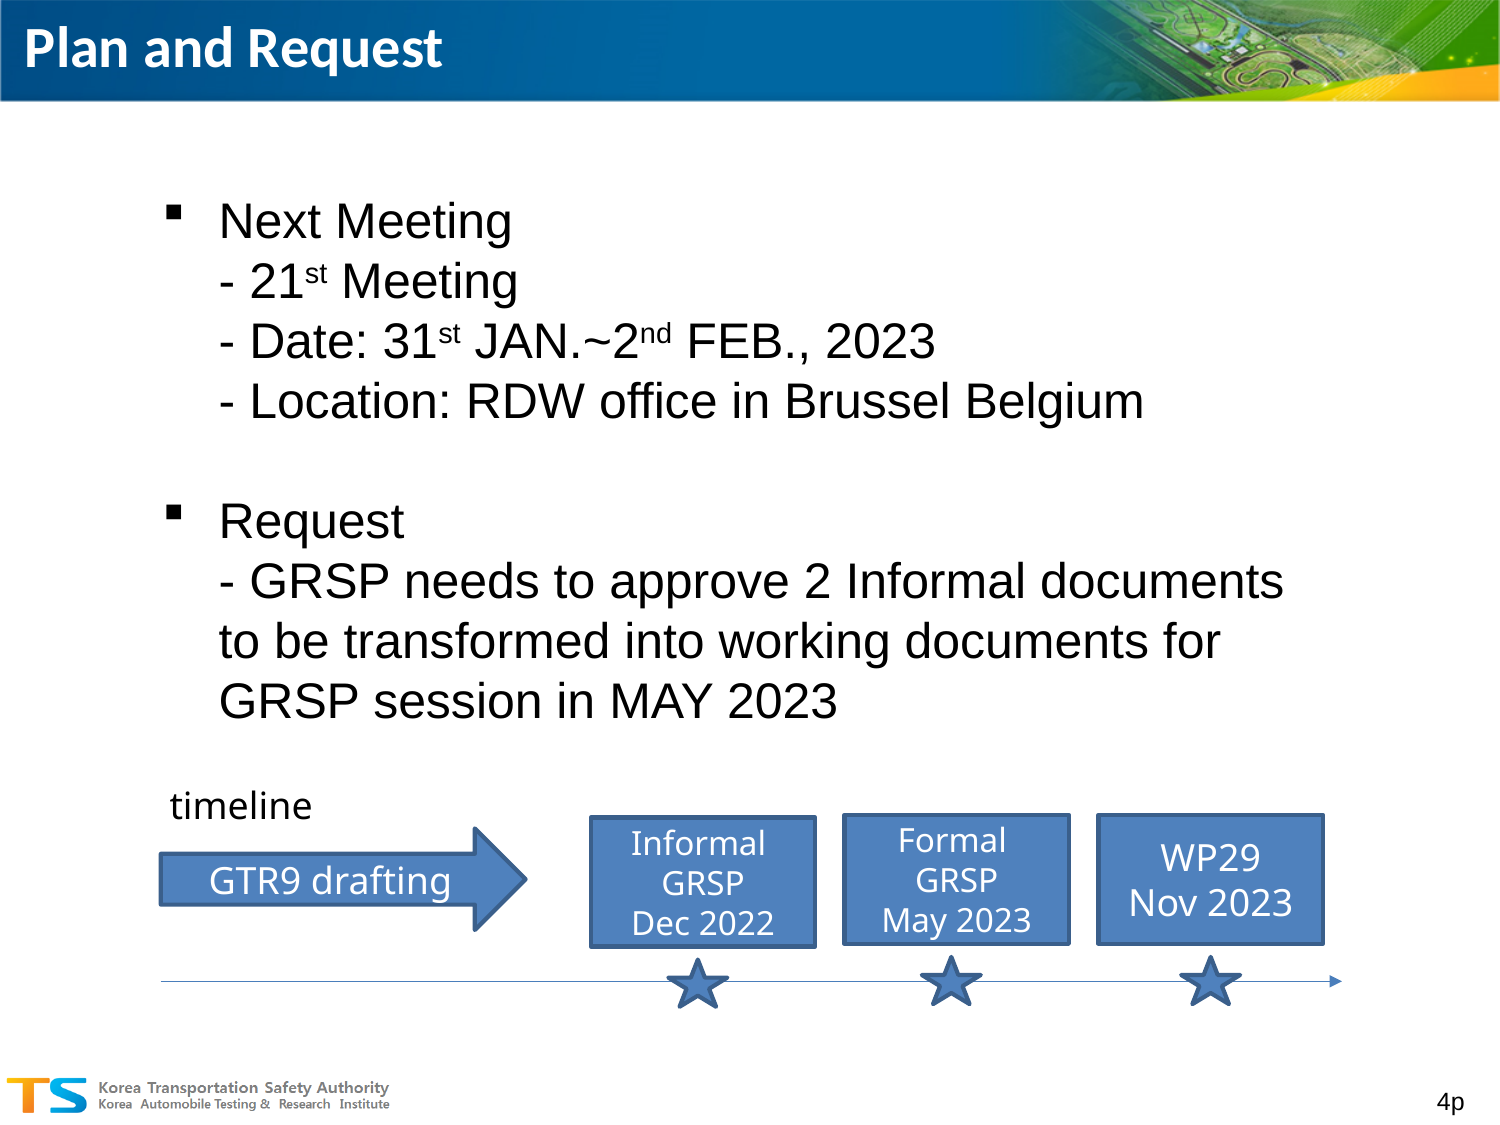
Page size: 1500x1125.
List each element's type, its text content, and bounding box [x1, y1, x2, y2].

text_box 4p [1400, 1079, 1500, 1123]
picture [4, 1072, 399, 1120]
text_box WP29 Nov 2023 [1096, 813, 1325, 946]
text_box Informal GRSP Dec 2022 [589, 815, 817, 949]
text_box Next Meeting - 21st Meeting - Date: 31st JAN.~2nd FEB., 2023 - Location: RDW office in Brussel Belgium Request - GRSP needs to approve 2 Informal documents to be transformed into working documents for GRSP session in MAY 2023 [147, 181, 1334, 796]
text_box [666, 957, 730, 980]
text_box timeline [154, 775, 328, 835]
text_box GTR9 drafting [158, 826, 528, 932]
text_box [1179, 954, 1243, 980]
text_box [919, 954, 983, 980]
text_box [677, 990, 719, 1009]
picture [0, 0, 1500, 102]
text_box [1190, 990, 1231, 1006]
text_box [931, 990, 972, 1006]
text_box Formal GRSP May 2023 [842, 813, 1071, 946]
